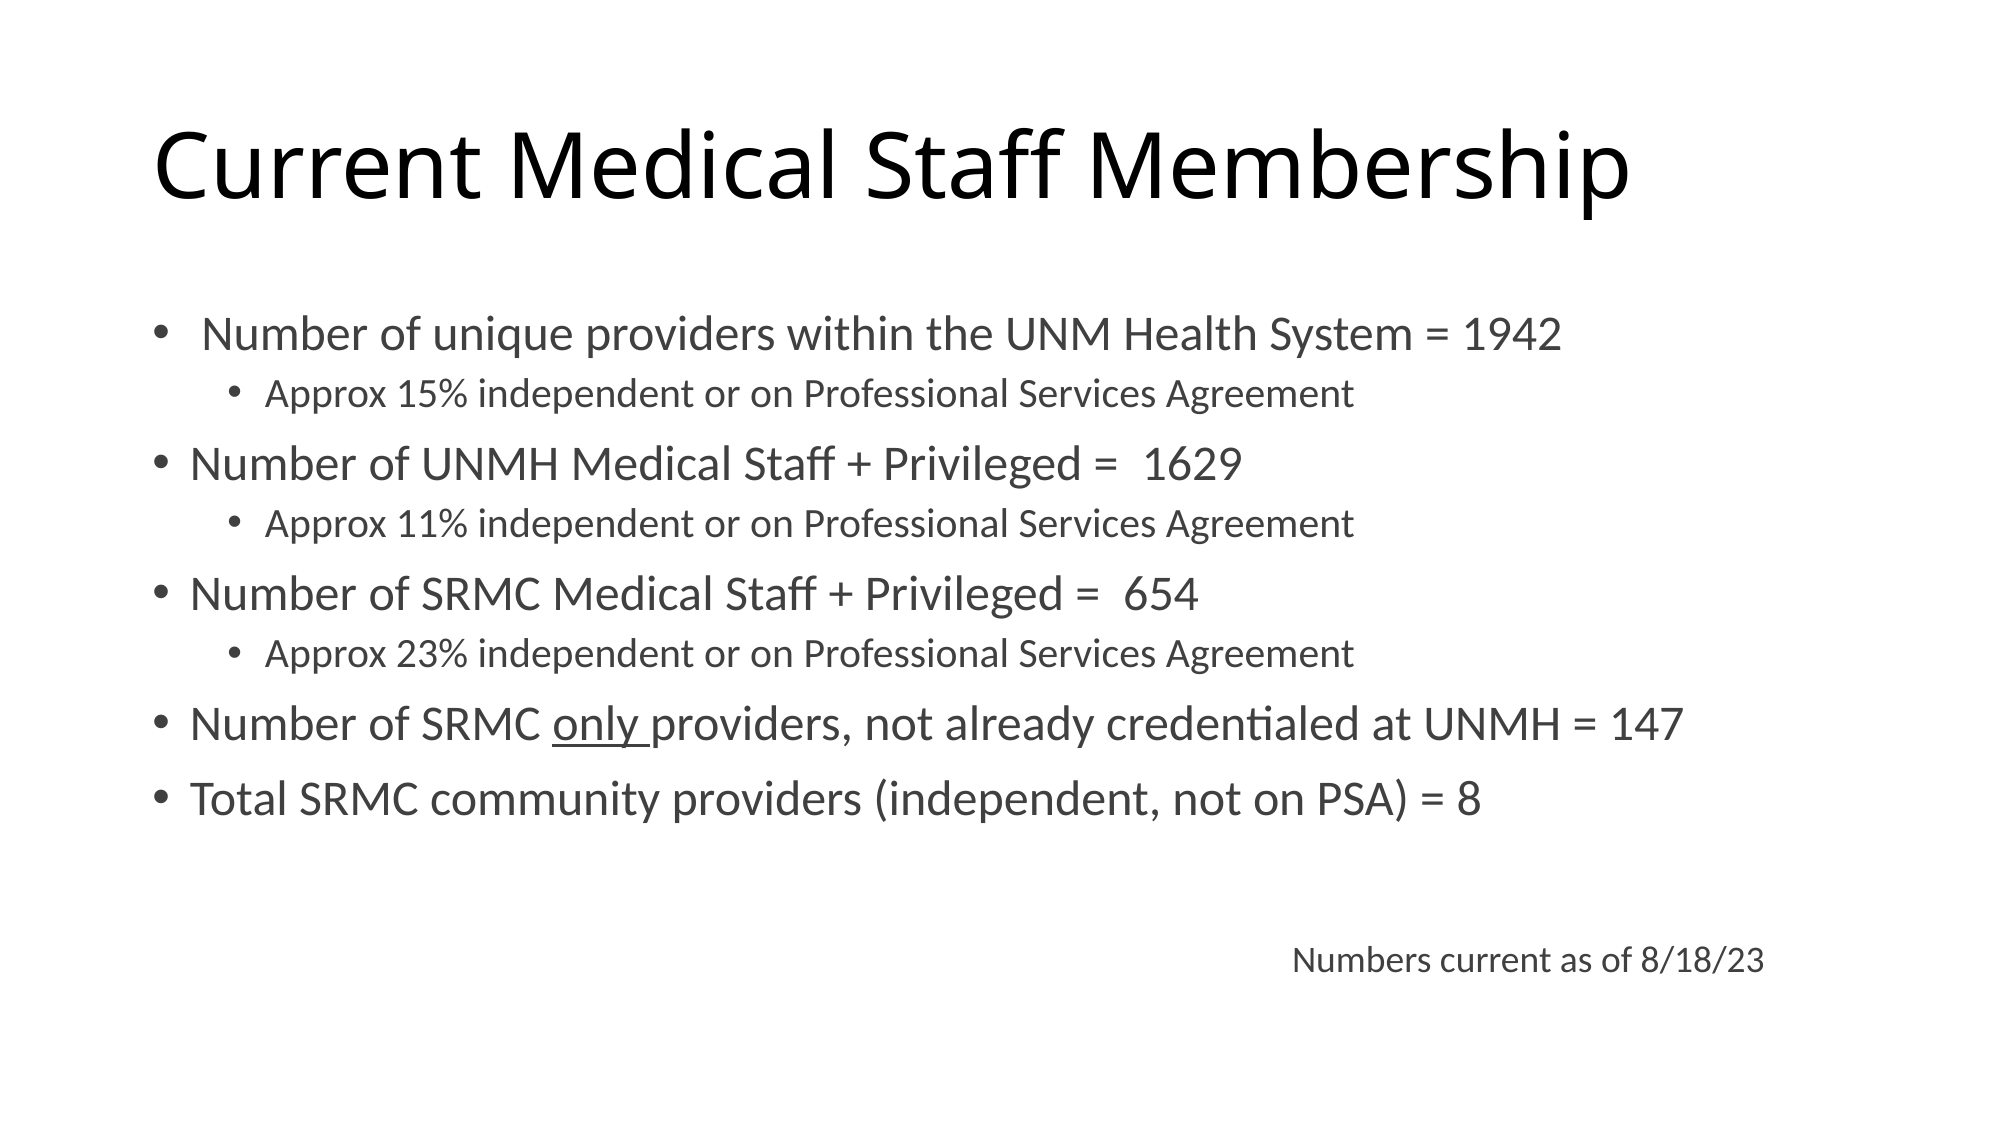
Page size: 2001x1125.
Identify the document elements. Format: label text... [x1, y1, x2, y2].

title Current Medical Staff Membership [137, 59, 1863, 278]
list Number of unique providers within the UNM Health System = 1942 Approx 15% independent or on Professional Services Agreement Number of UNMH Medical Staff + Privileged = 1629 Approx 11% independent or on Professional Services Agreement Number of SRMC Medical Staff + Privileged = 654 Approx 23% independent or on Professional Services Agreement Number of SRMC only providers, not already credentialed at UNMH = 147 Total SRMC community providers (independent, not on PSA) = 8 Numbers current as of 8/18/23 [137, 299, 1863, 1014]
